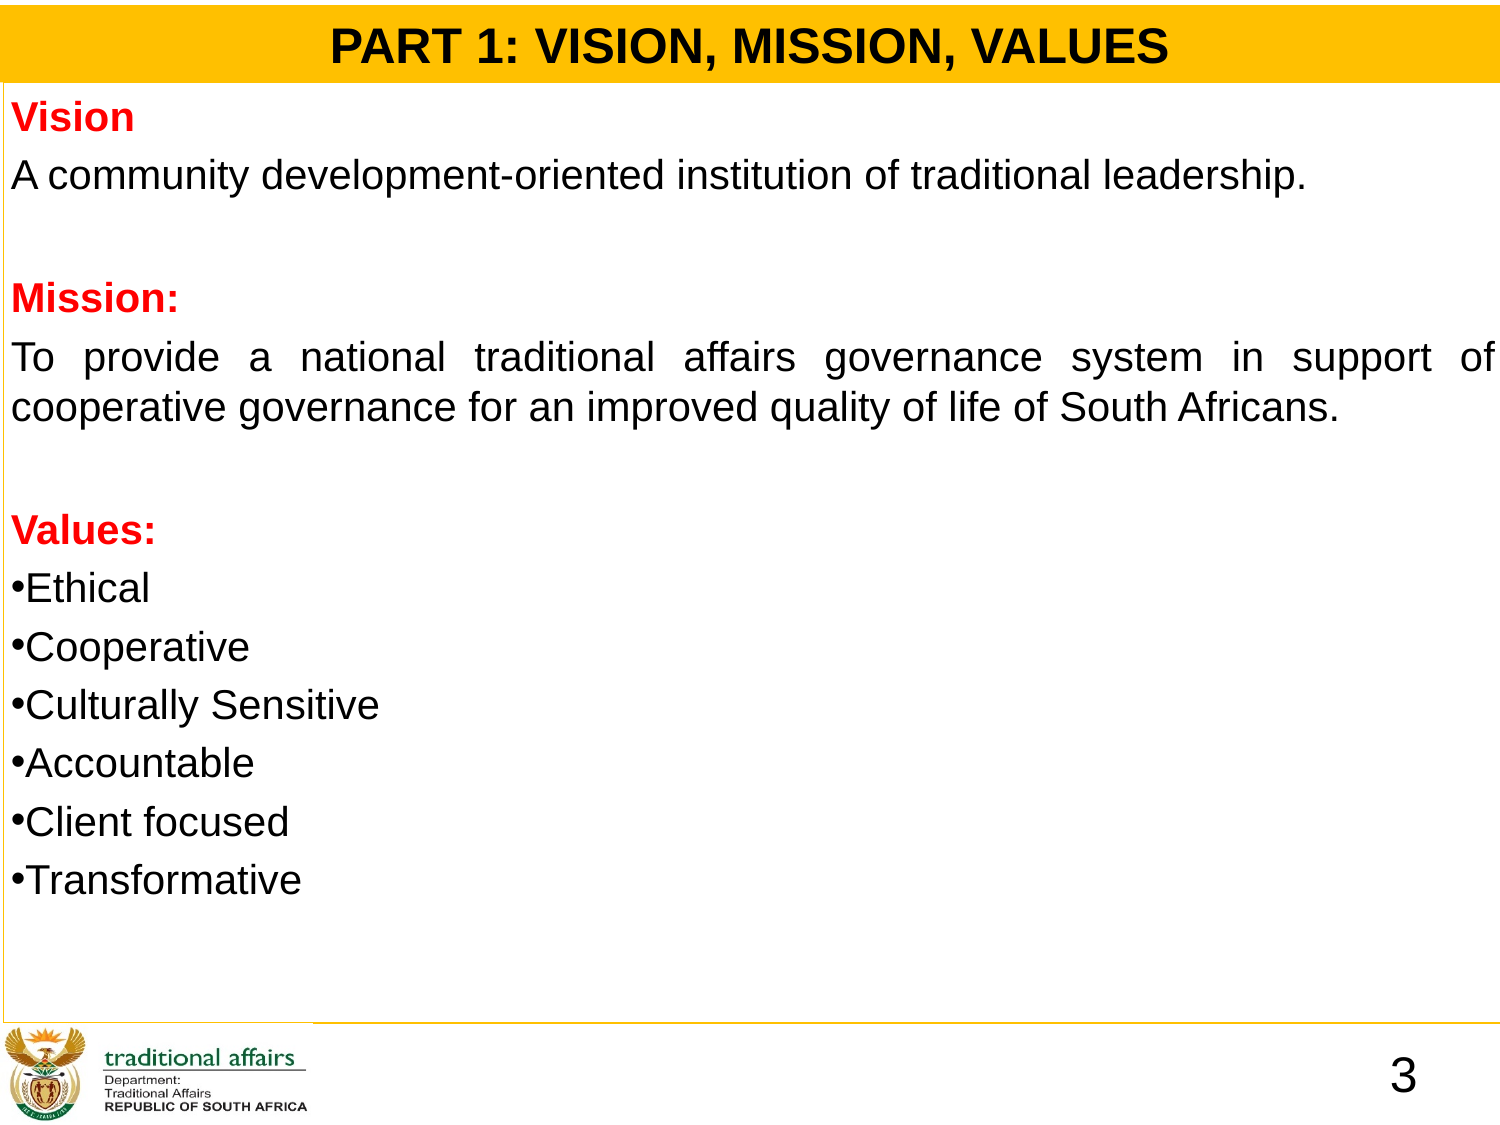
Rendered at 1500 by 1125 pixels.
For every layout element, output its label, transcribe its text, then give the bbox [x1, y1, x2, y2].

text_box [3, 83, 1500, 1029]
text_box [0, 4, 1500, 83]
picture [0, 1022, 313, 1125]
text_box 3 [1376, 1035, 1425, 1111]
